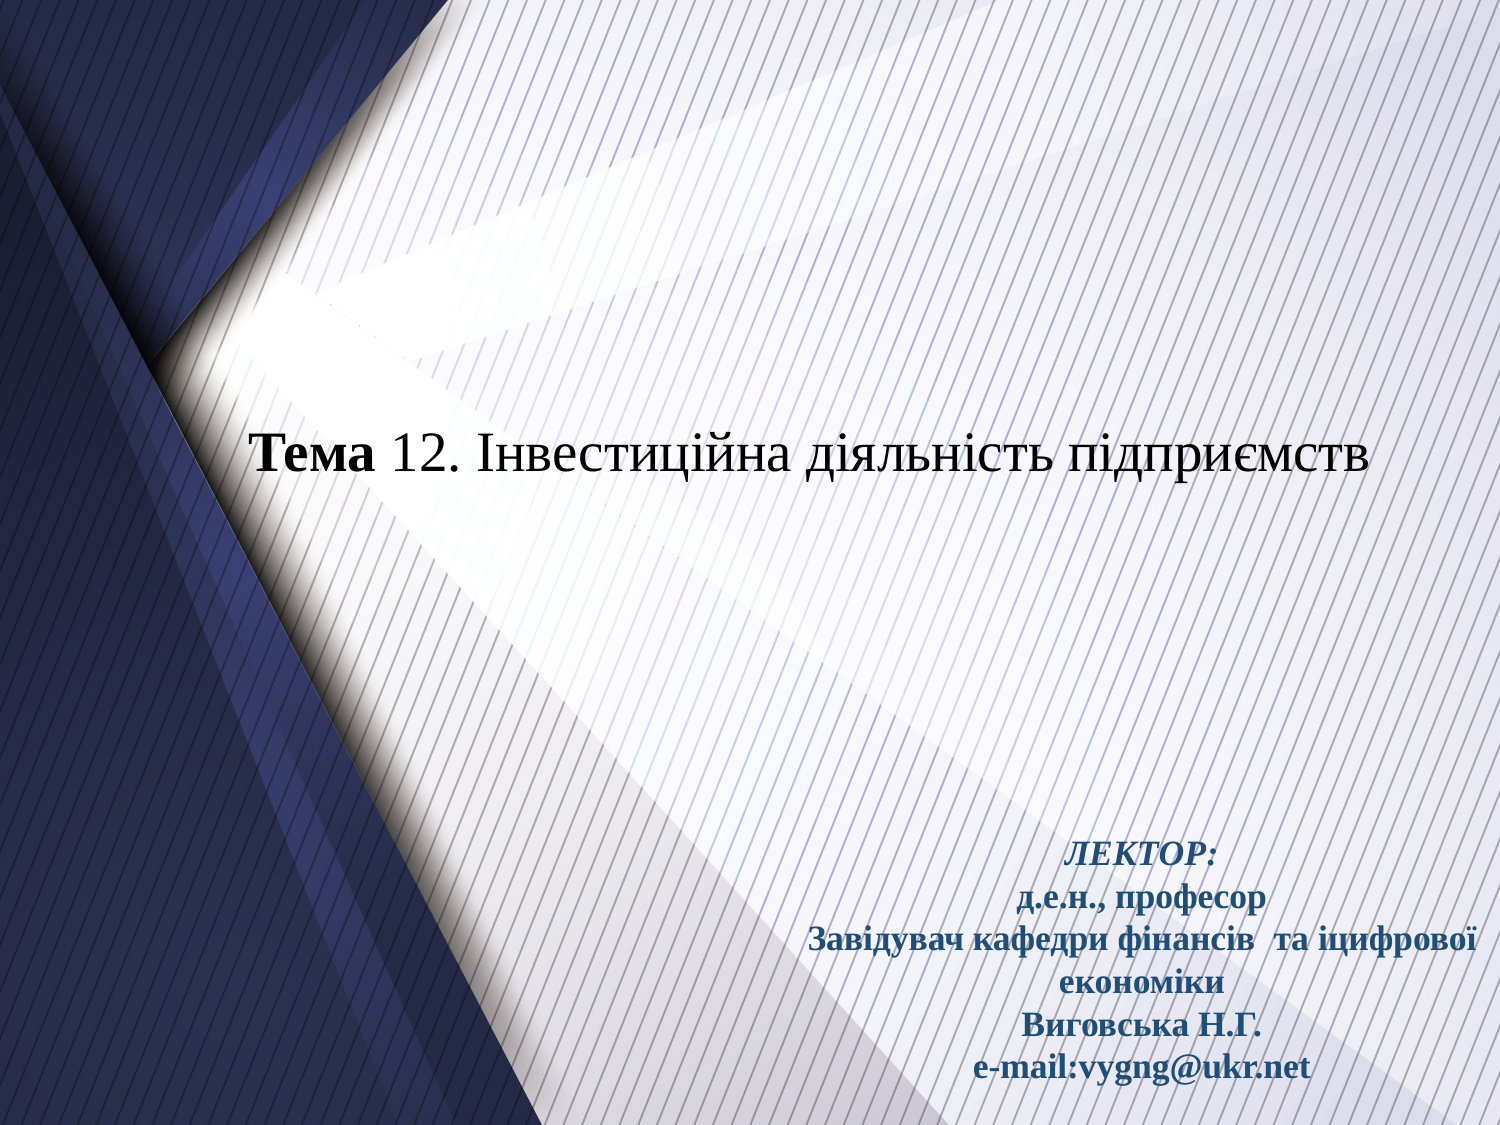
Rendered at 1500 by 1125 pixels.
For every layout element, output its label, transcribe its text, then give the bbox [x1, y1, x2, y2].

subtitle ЛЕКТОР: д.е.н., професор Завідувач кафедри фінансів та іцифрової економіки Виговська Н.Г. e-mail:vygng@ukr.net [783, 822, 1500, 1094]
title Тема 12. Інвестиційна діяльність підприємств [225, 164, 1395, 681]
picture [0, 0, 1500, 1125]
